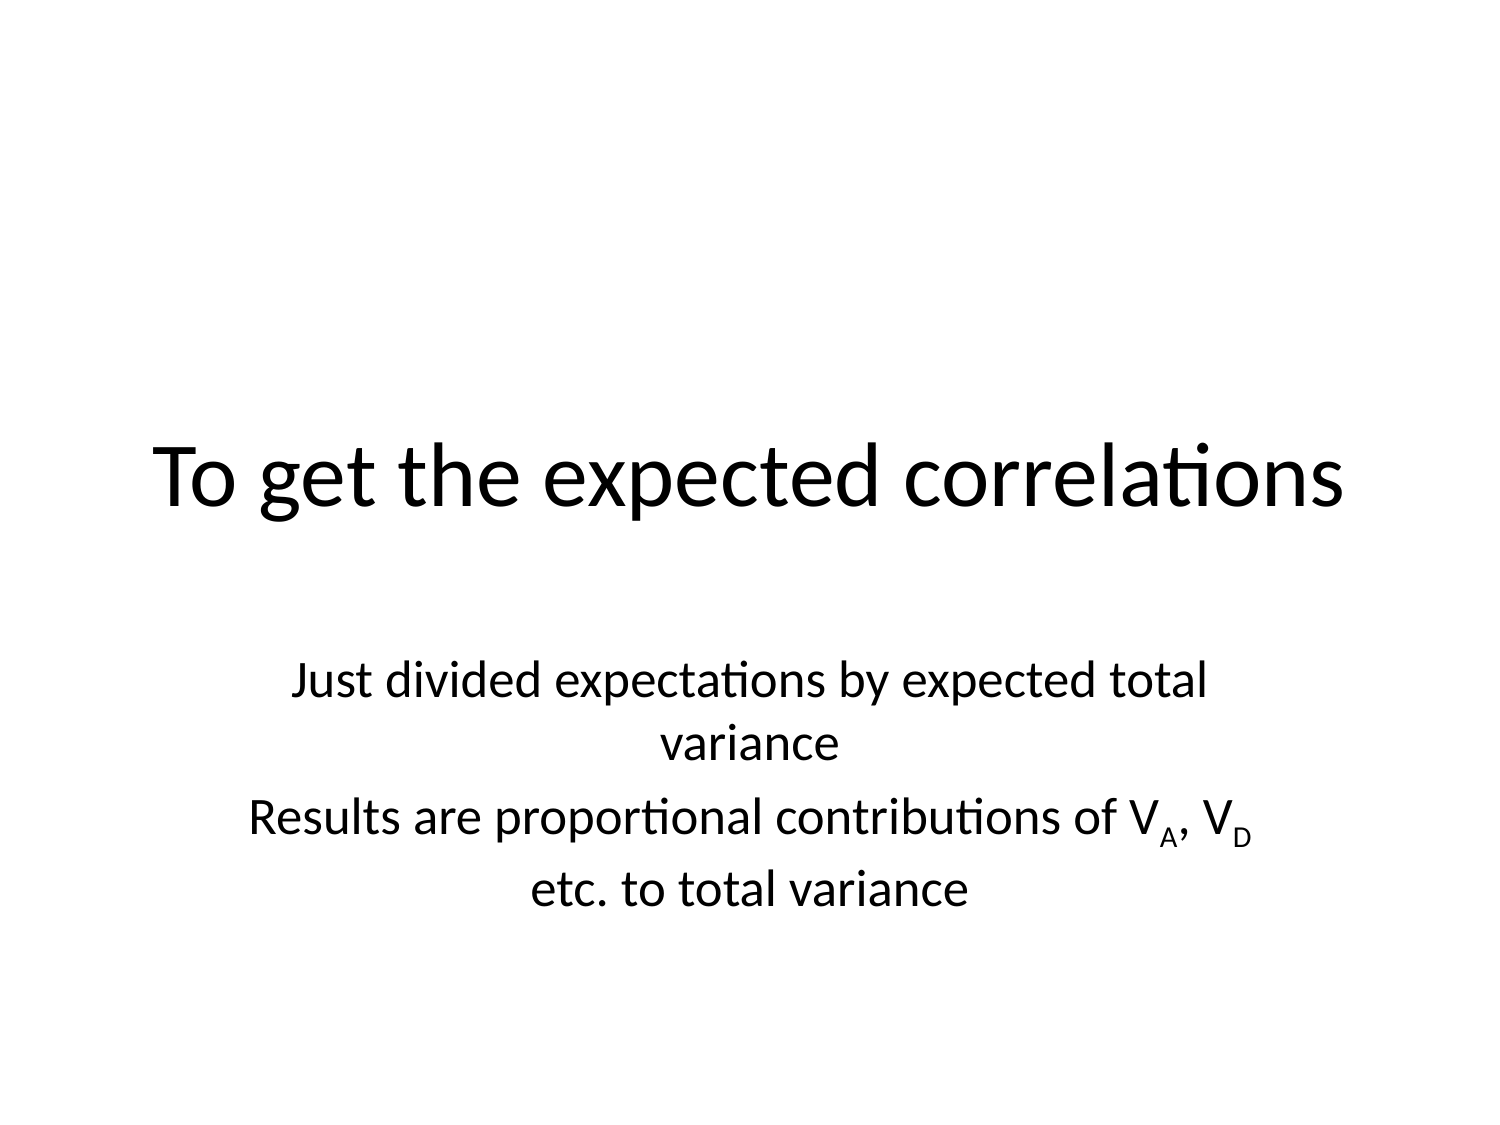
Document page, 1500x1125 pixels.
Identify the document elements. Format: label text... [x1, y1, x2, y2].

subtitle Just divided expectations by expected total variance Results are proportional contributions of VA, VD etc. to total variance [225, 637, 1275, 925]
title To get the expected correlations [112, 349, 1388, 591]
